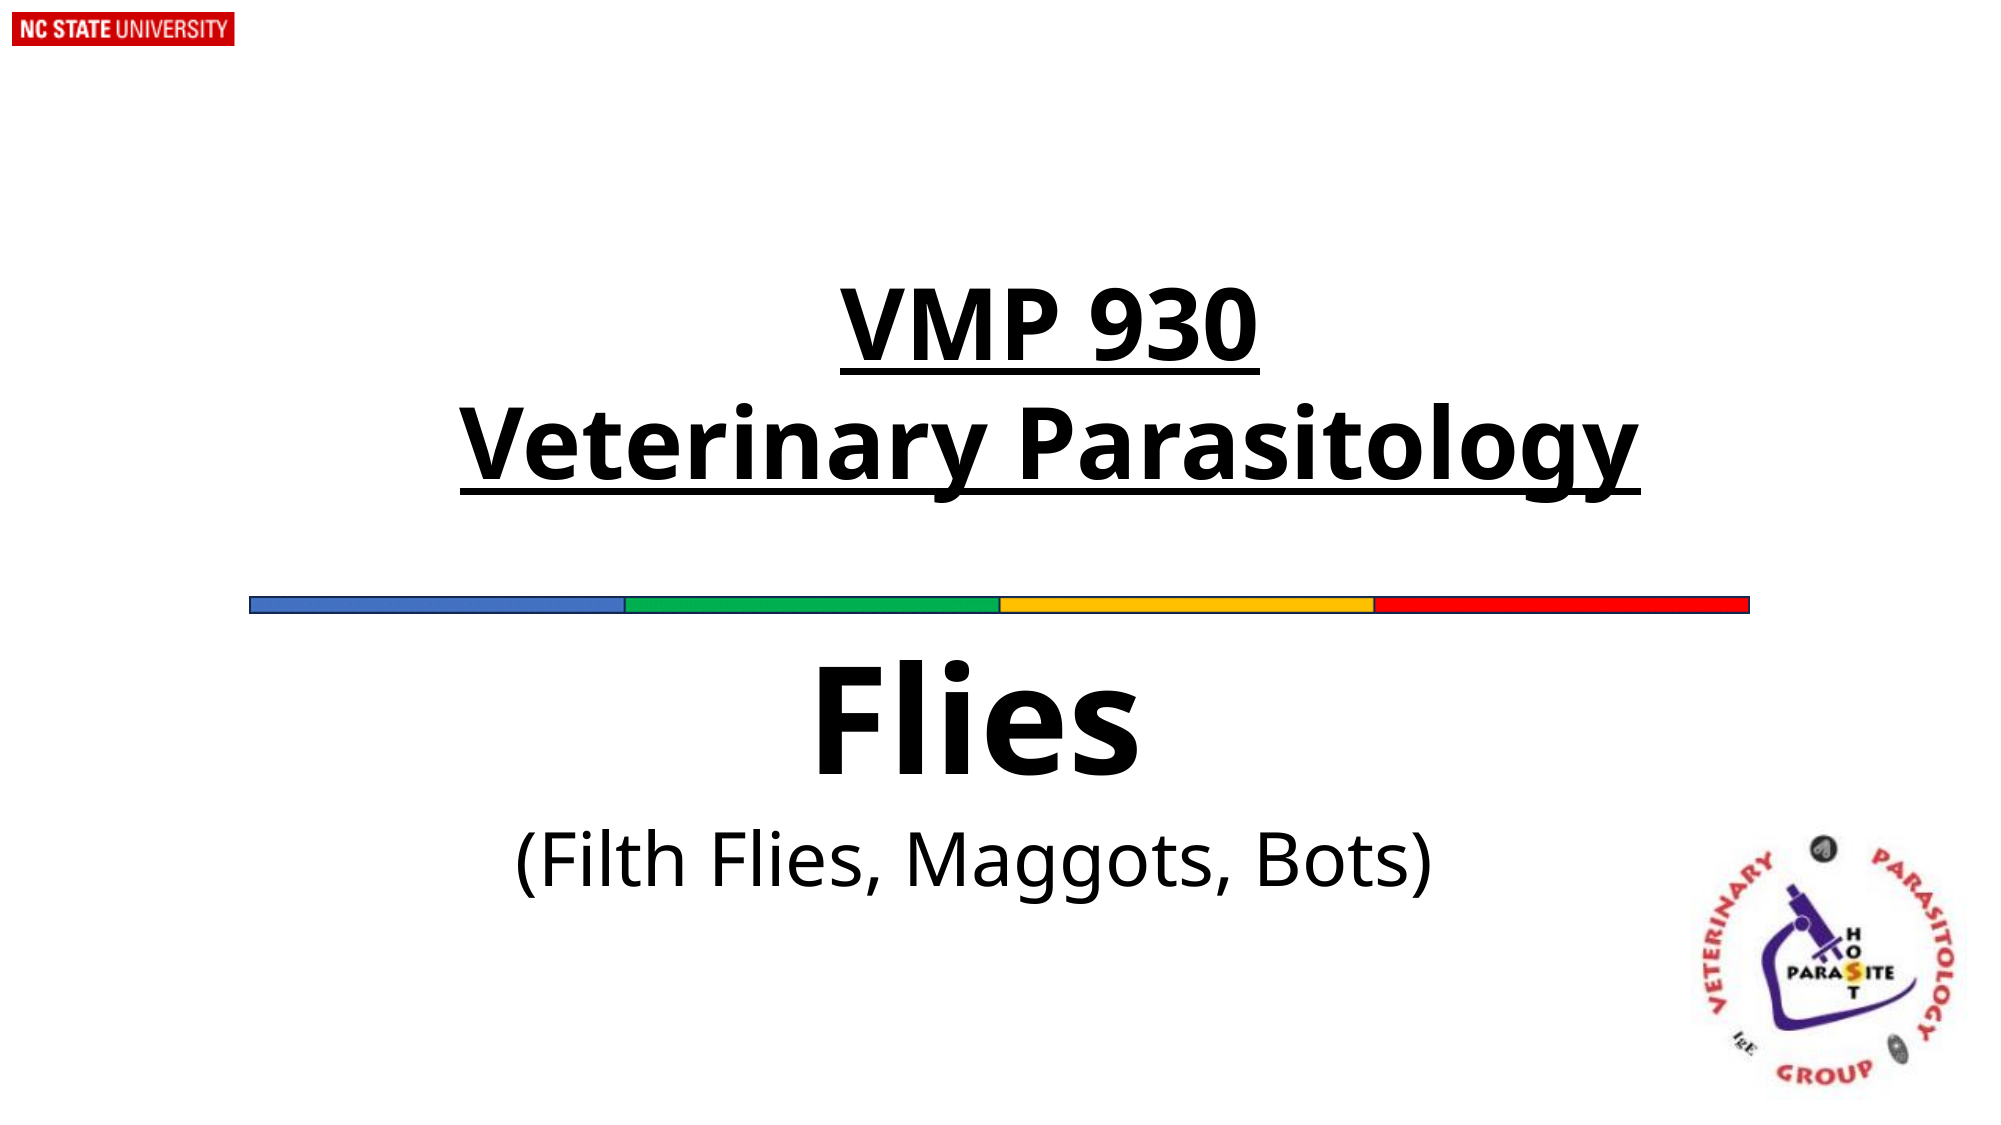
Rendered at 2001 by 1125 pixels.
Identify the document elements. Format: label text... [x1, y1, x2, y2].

picture [12, 12, 263, 46]
title VMP 930 Veterinary Parasitology [412, 197, 1688, 563]
subtitle Flies (Filth Flies, Maggots, Bots) [450, 637, 1500, 963]
picture [1691, 824, 1967, 1101]
picture [249, 596, 1750, 614]
